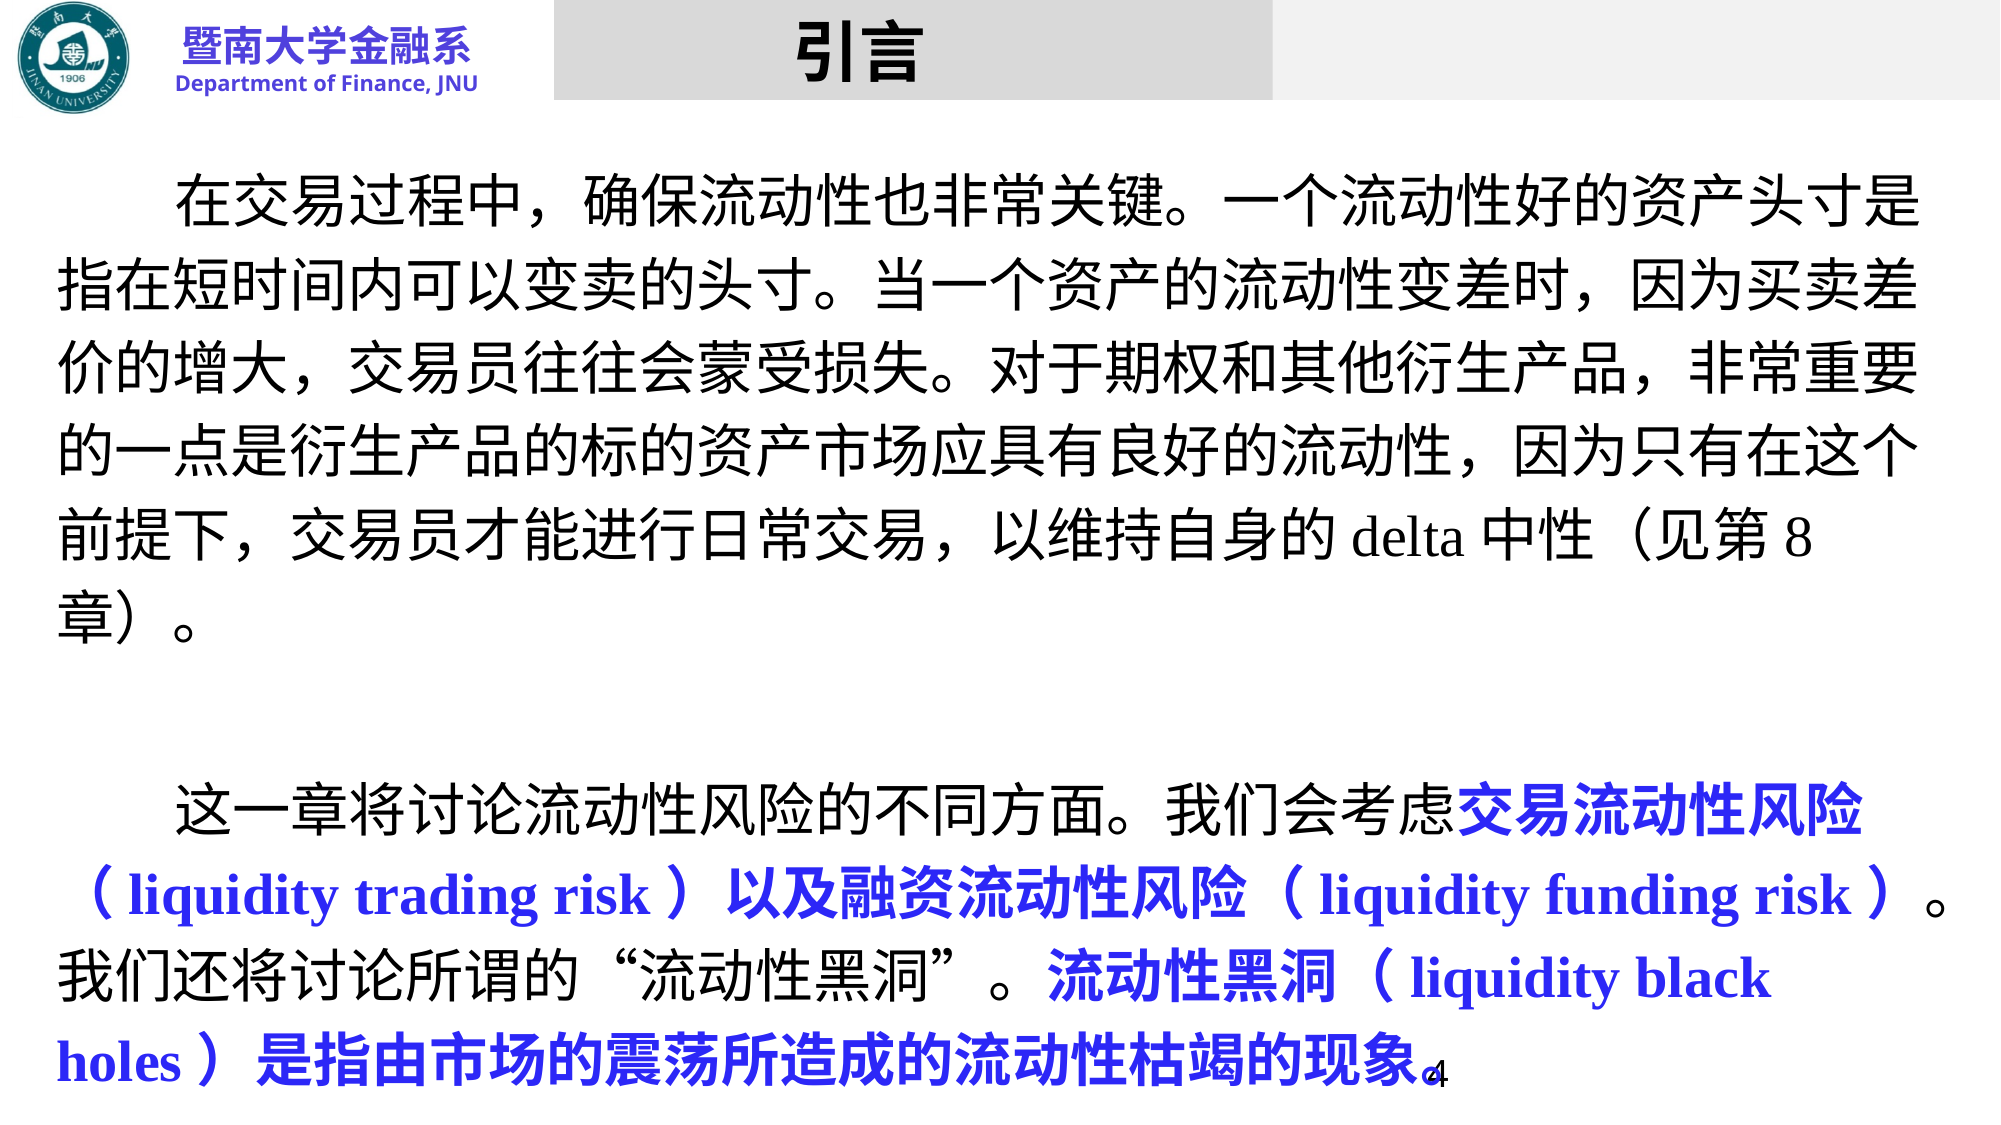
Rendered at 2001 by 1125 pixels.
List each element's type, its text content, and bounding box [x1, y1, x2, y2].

text_box 在交易过程中，确保流动性也非常关键。一个流动性好的资产头寸是指在短时间内可以变卖的头寸。当一个资产的流动性变差时，因为买卖差价的增大，交易员往往会蒙受损失。对于期权和其他衍生产品，非常重要的一点是衍生产品的标的资产市场应具有良好的流动性，因为只有在这个前提下，交易员才能进行日常交易，以维持自身的delta中性（见第8章）。 这一章将讨论流动性风险的不同方面。我们会考虑交易流动性风险（liquidity trading risk）以及融资流动性风险（liquidity funding risk）。我们还将讨论所谓的“流动性黑洞”。流动性黑洞（liquidity black holes）是指由市场的震荡所造成的流动性枯竭的现象。 [23, 143, 1948, 944]
slide_number 4 [1412, 1042, 1863, 1103]
title 引言 [564, 11, 1155, 115]
picture [12, 0, 131, 118]
